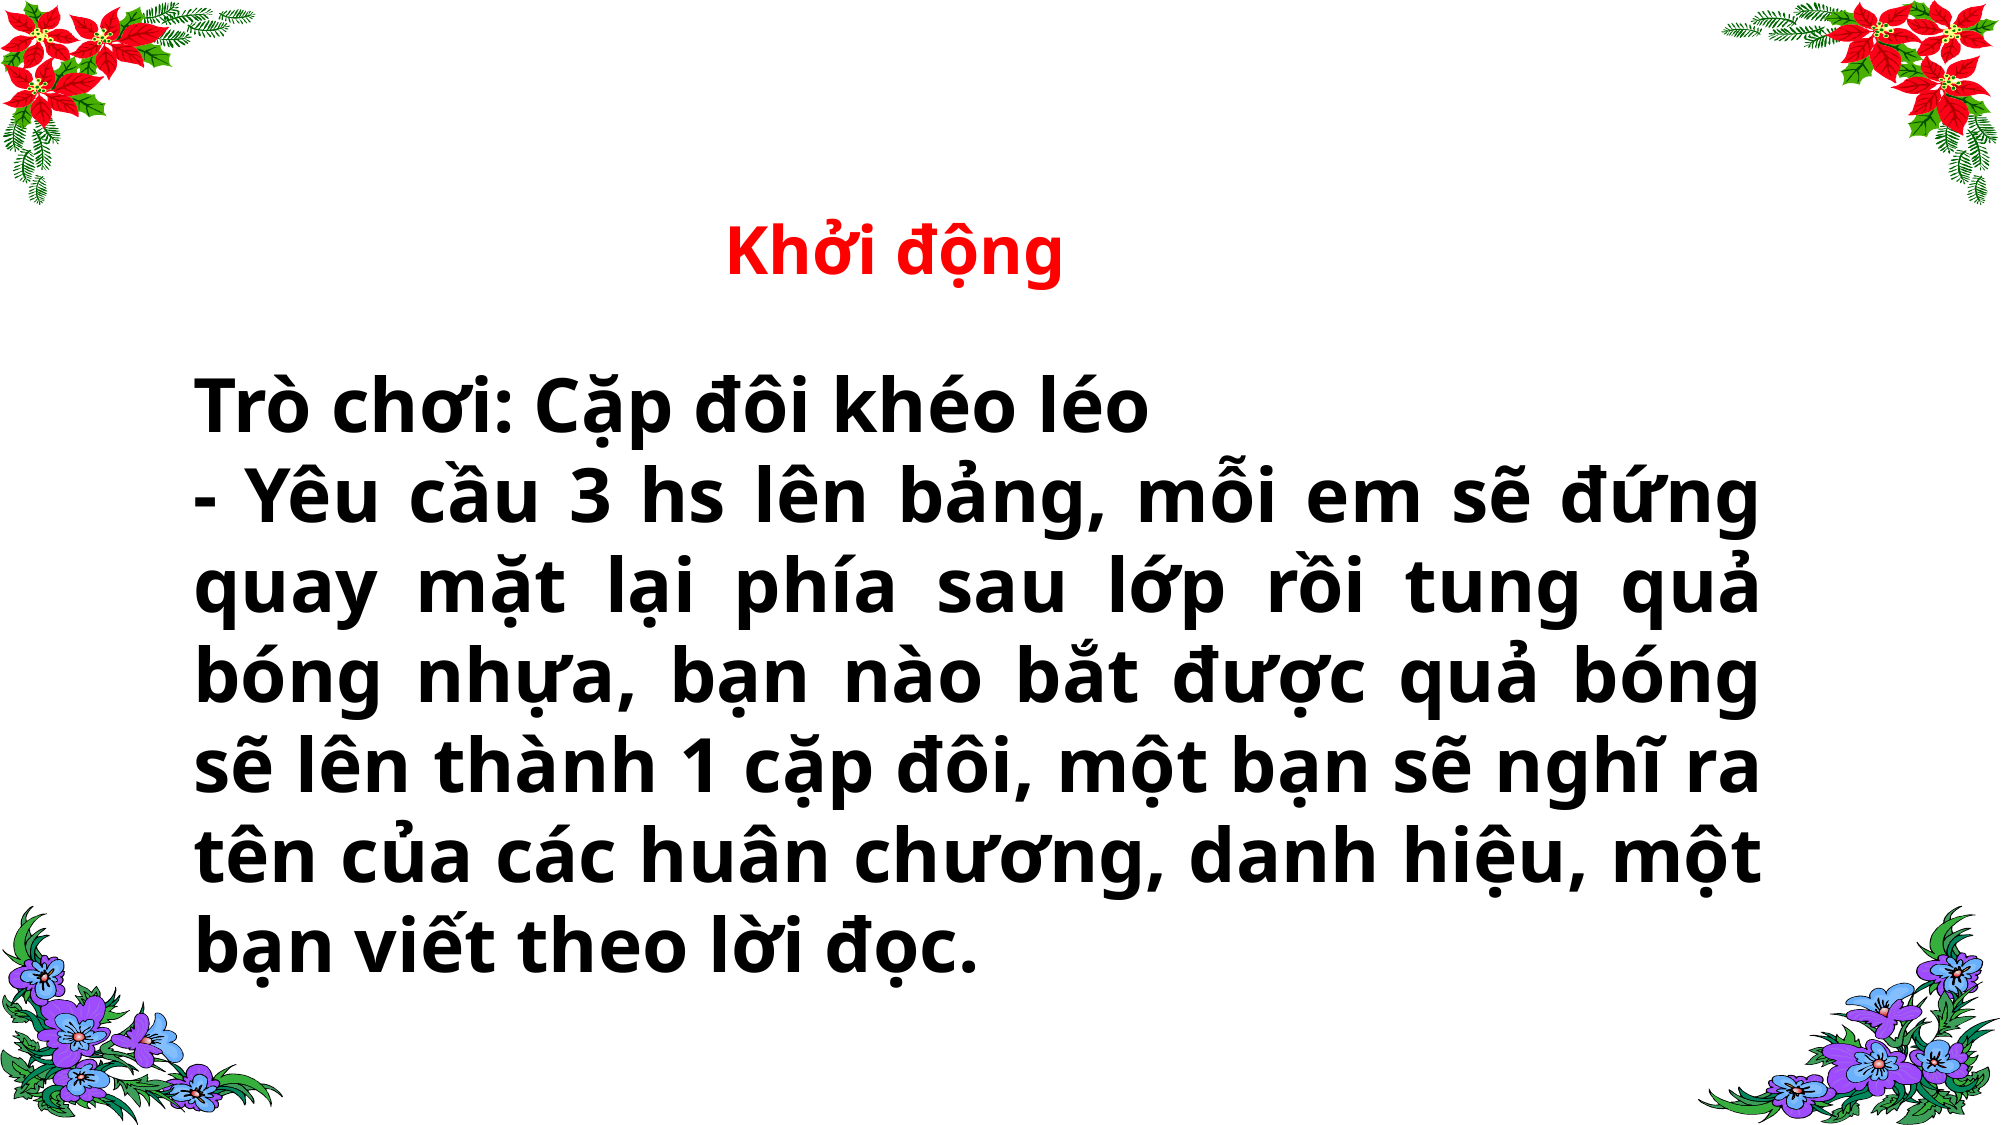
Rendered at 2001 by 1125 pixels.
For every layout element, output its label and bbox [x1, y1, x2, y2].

text_box [0, 0, 2000, 1125]
